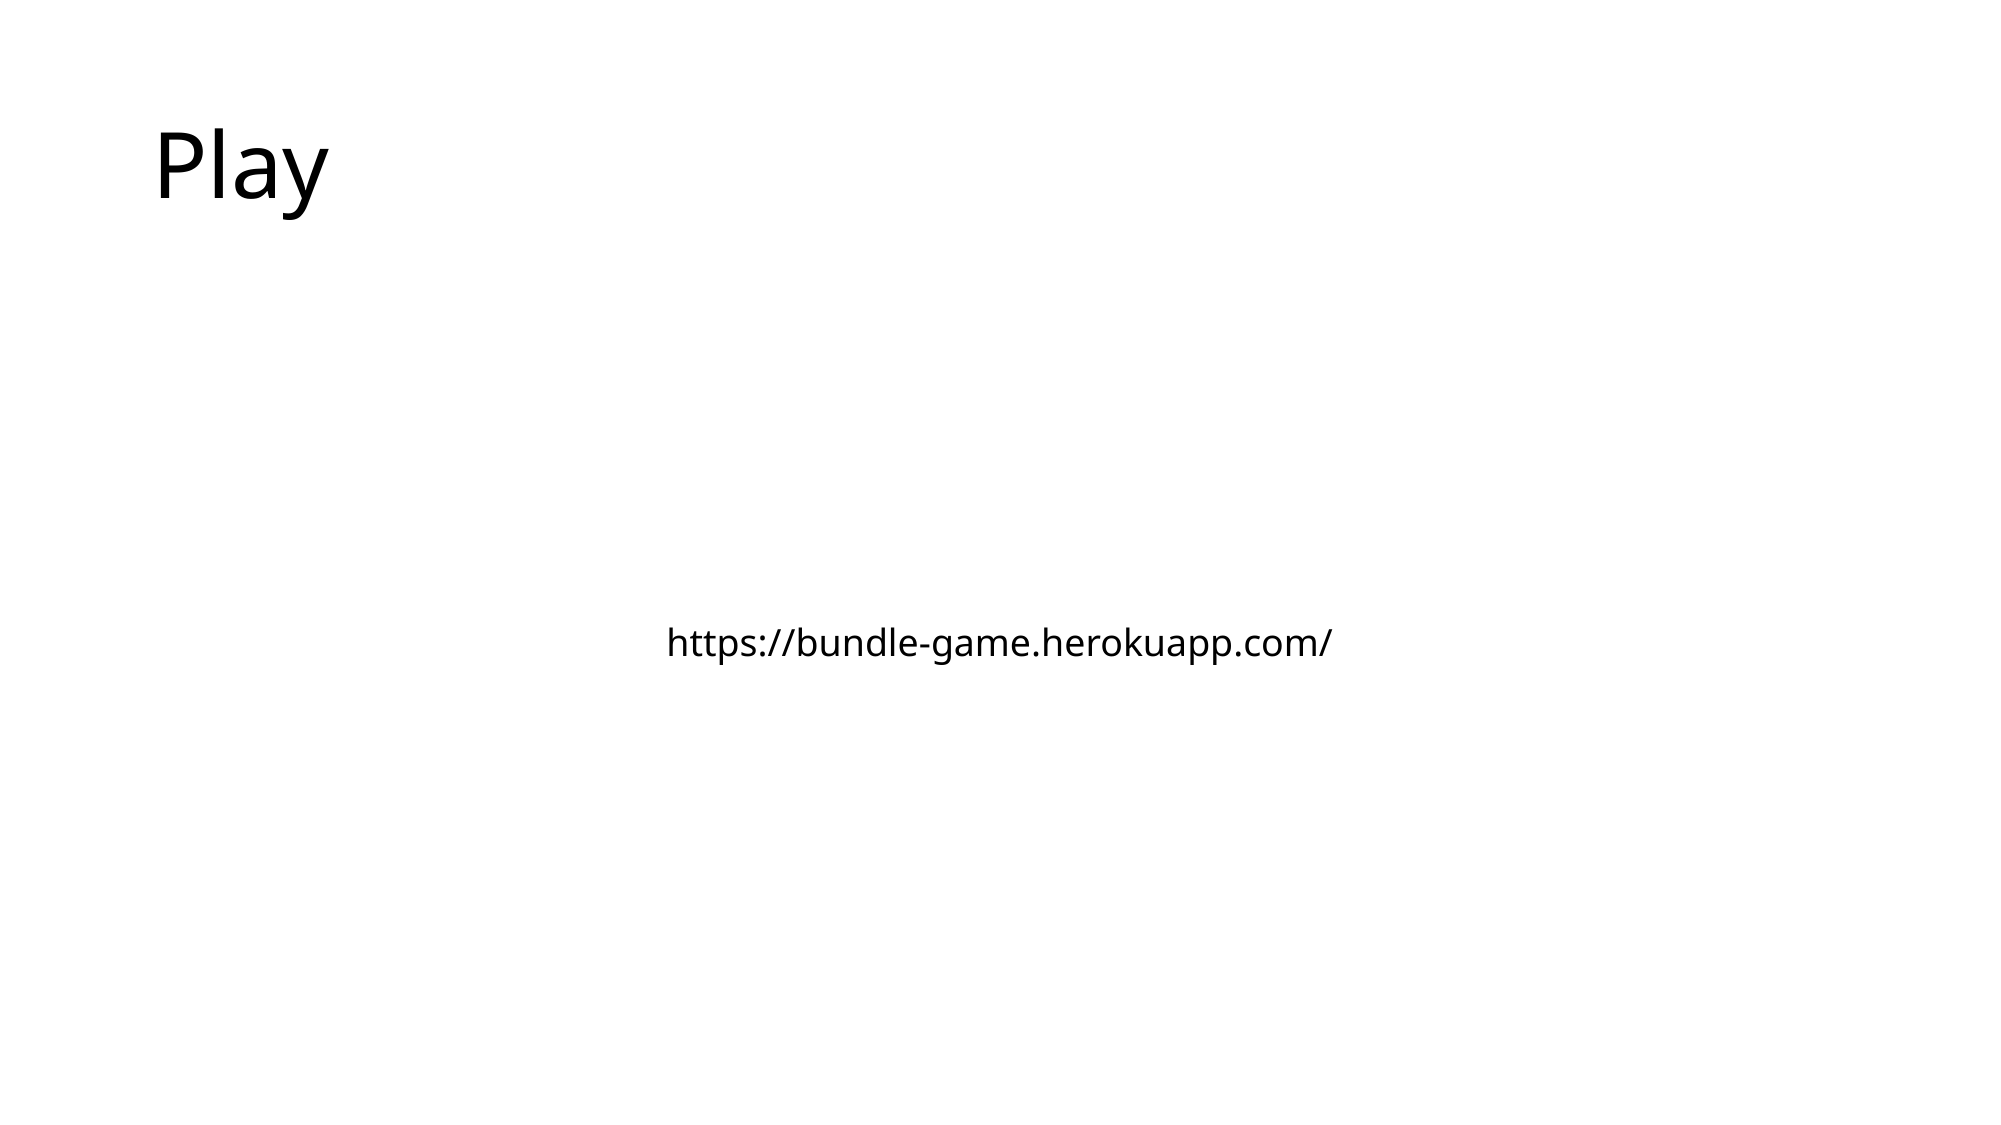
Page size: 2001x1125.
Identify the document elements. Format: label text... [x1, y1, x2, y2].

title Play [137, 59, 1863, 278]
text_box https://bundle-game.herokuapp.com/ [651, 611, 1349, 672]
